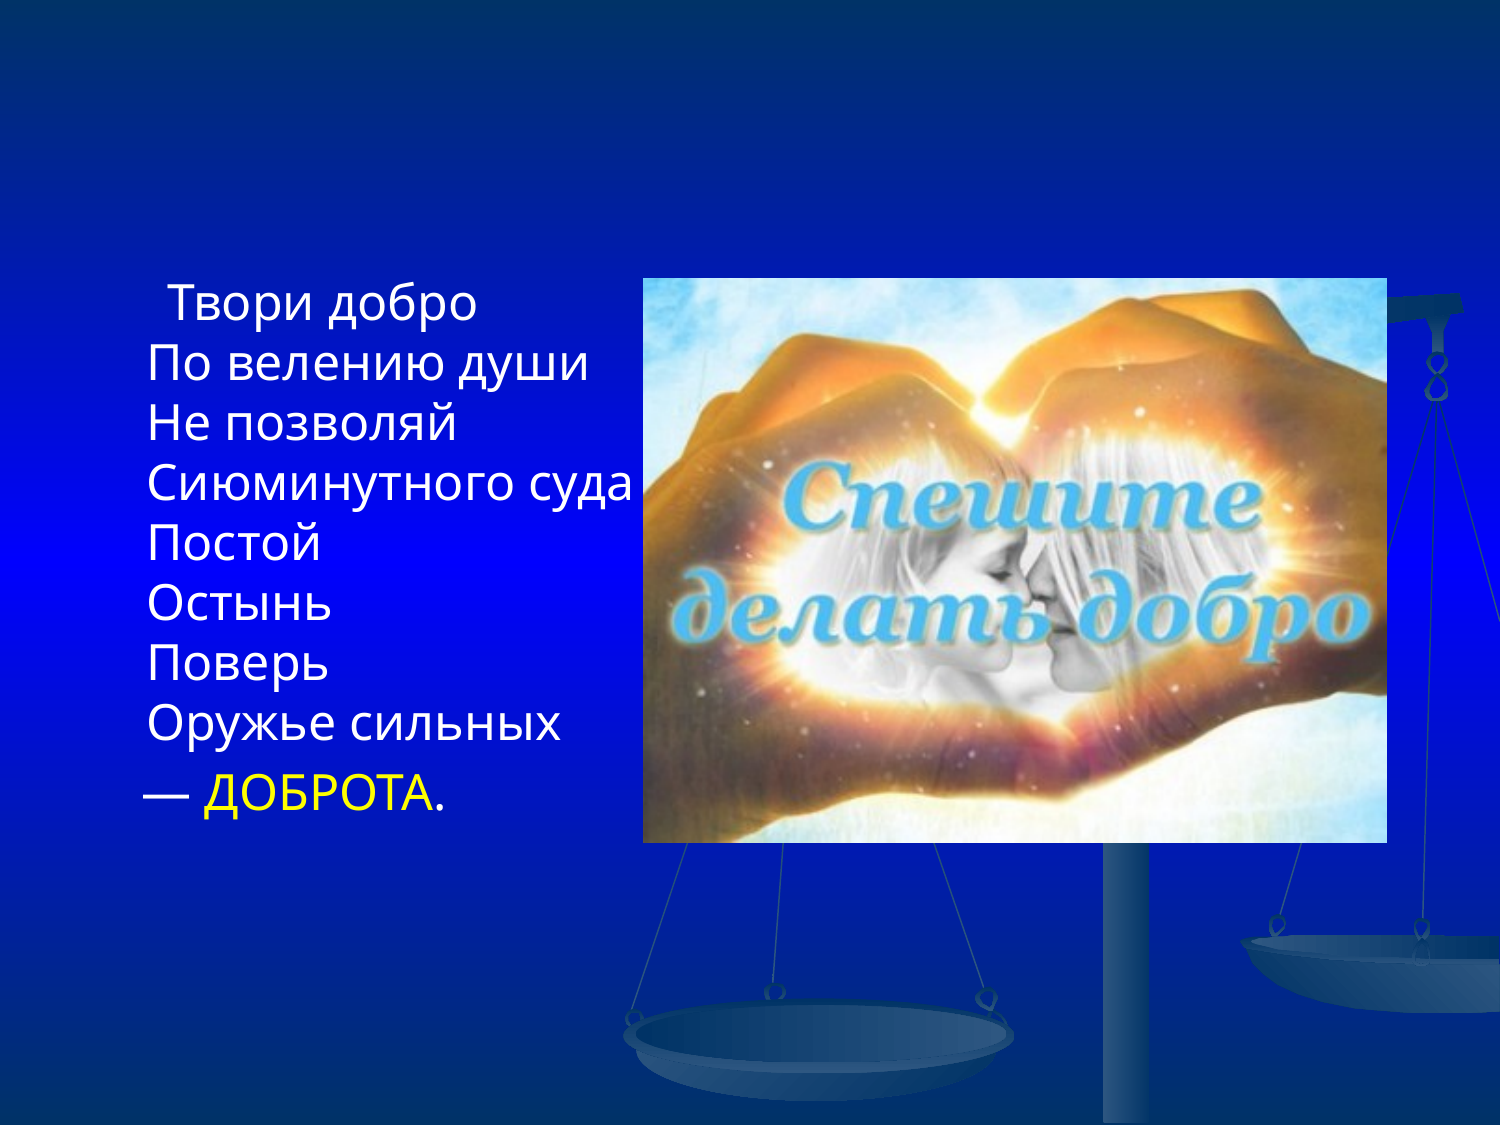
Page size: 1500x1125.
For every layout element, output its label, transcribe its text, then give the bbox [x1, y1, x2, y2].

picture [643, 278, 1387, 843]
list Твори добро По велению души Не позволяй Сиюминутного суда Постой Остынь Поверь Оружье сильных — ДОБРОТА. [75, 262, 1425, 1006]
